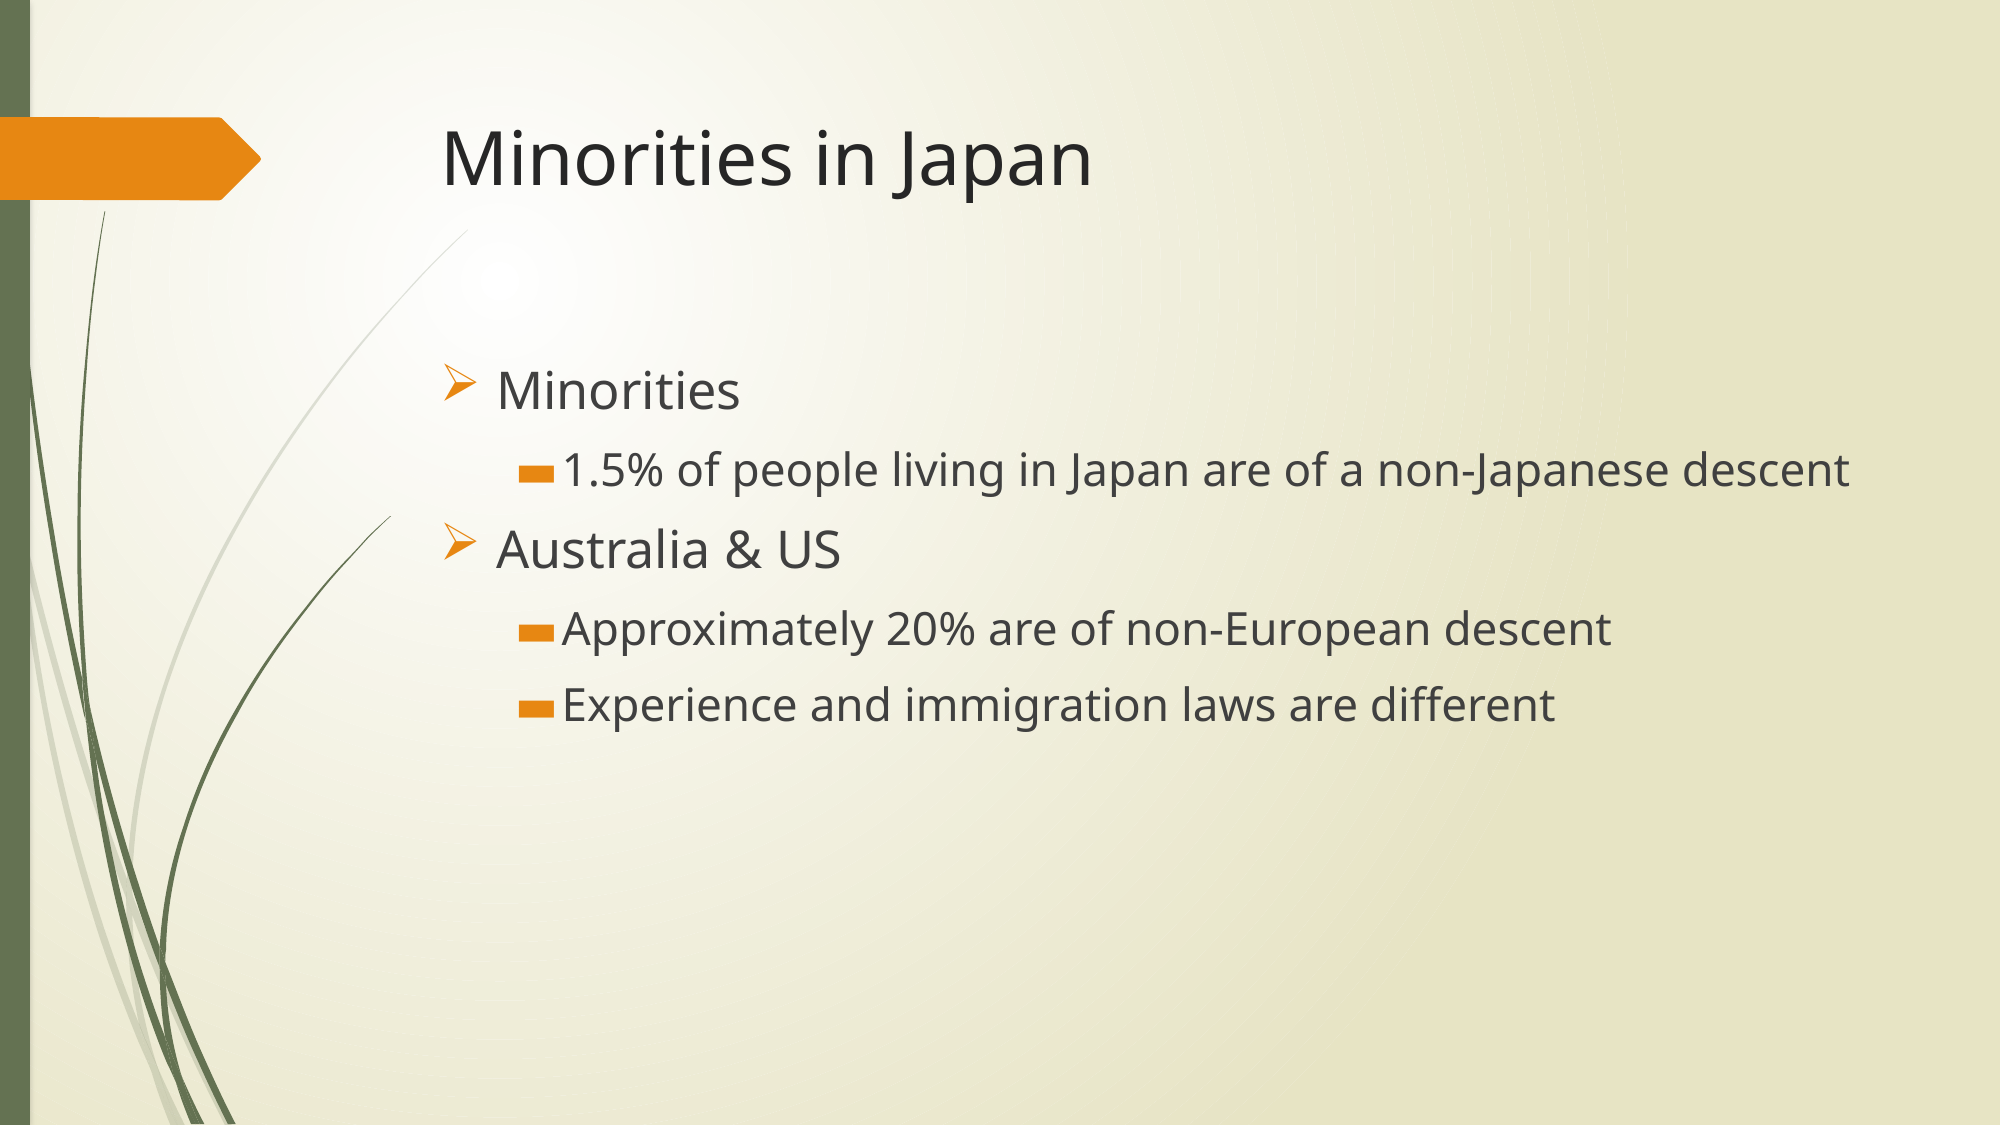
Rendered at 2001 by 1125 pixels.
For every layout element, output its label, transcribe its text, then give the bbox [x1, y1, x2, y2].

list Minorities 1.5% of people living in Japan are of a non-Japanese descent Australia & US Approximately 20% are of non-European descent Experience and immigration laws are different [424, 350, 1888, 1059]
title Minorities in Japan [425, 102, 1888, 313]
